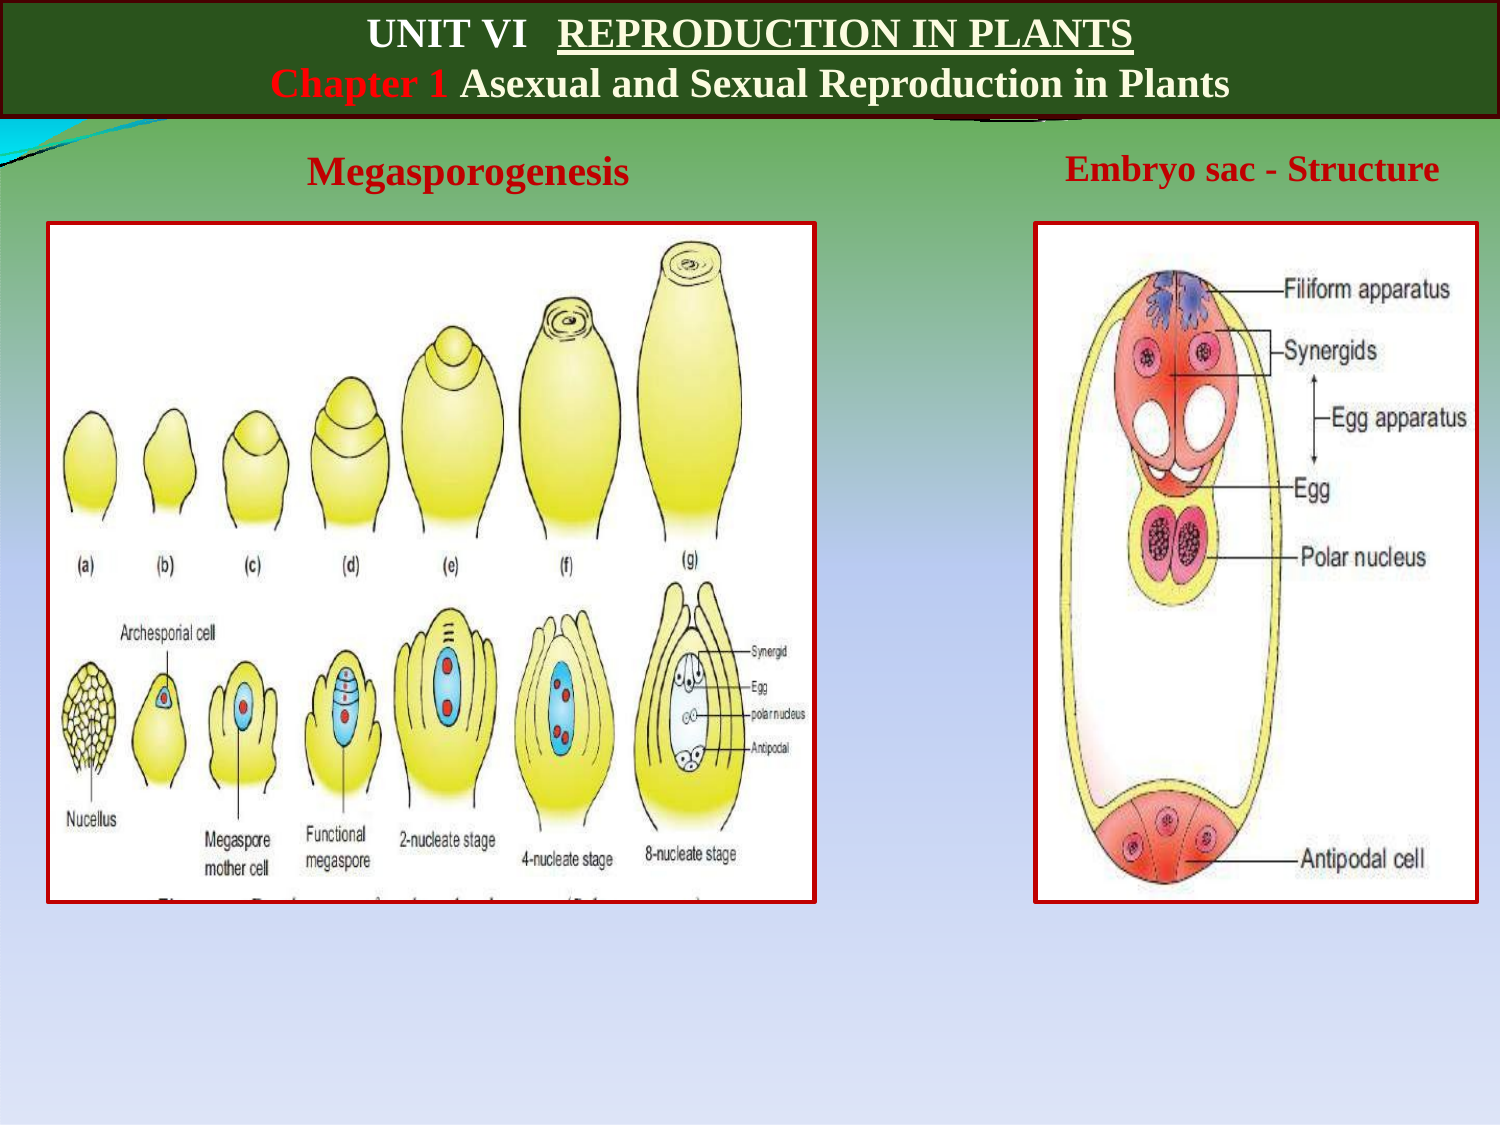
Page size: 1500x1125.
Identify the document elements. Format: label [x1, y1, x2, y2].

text_box [0, 0, 1500, 1125]
